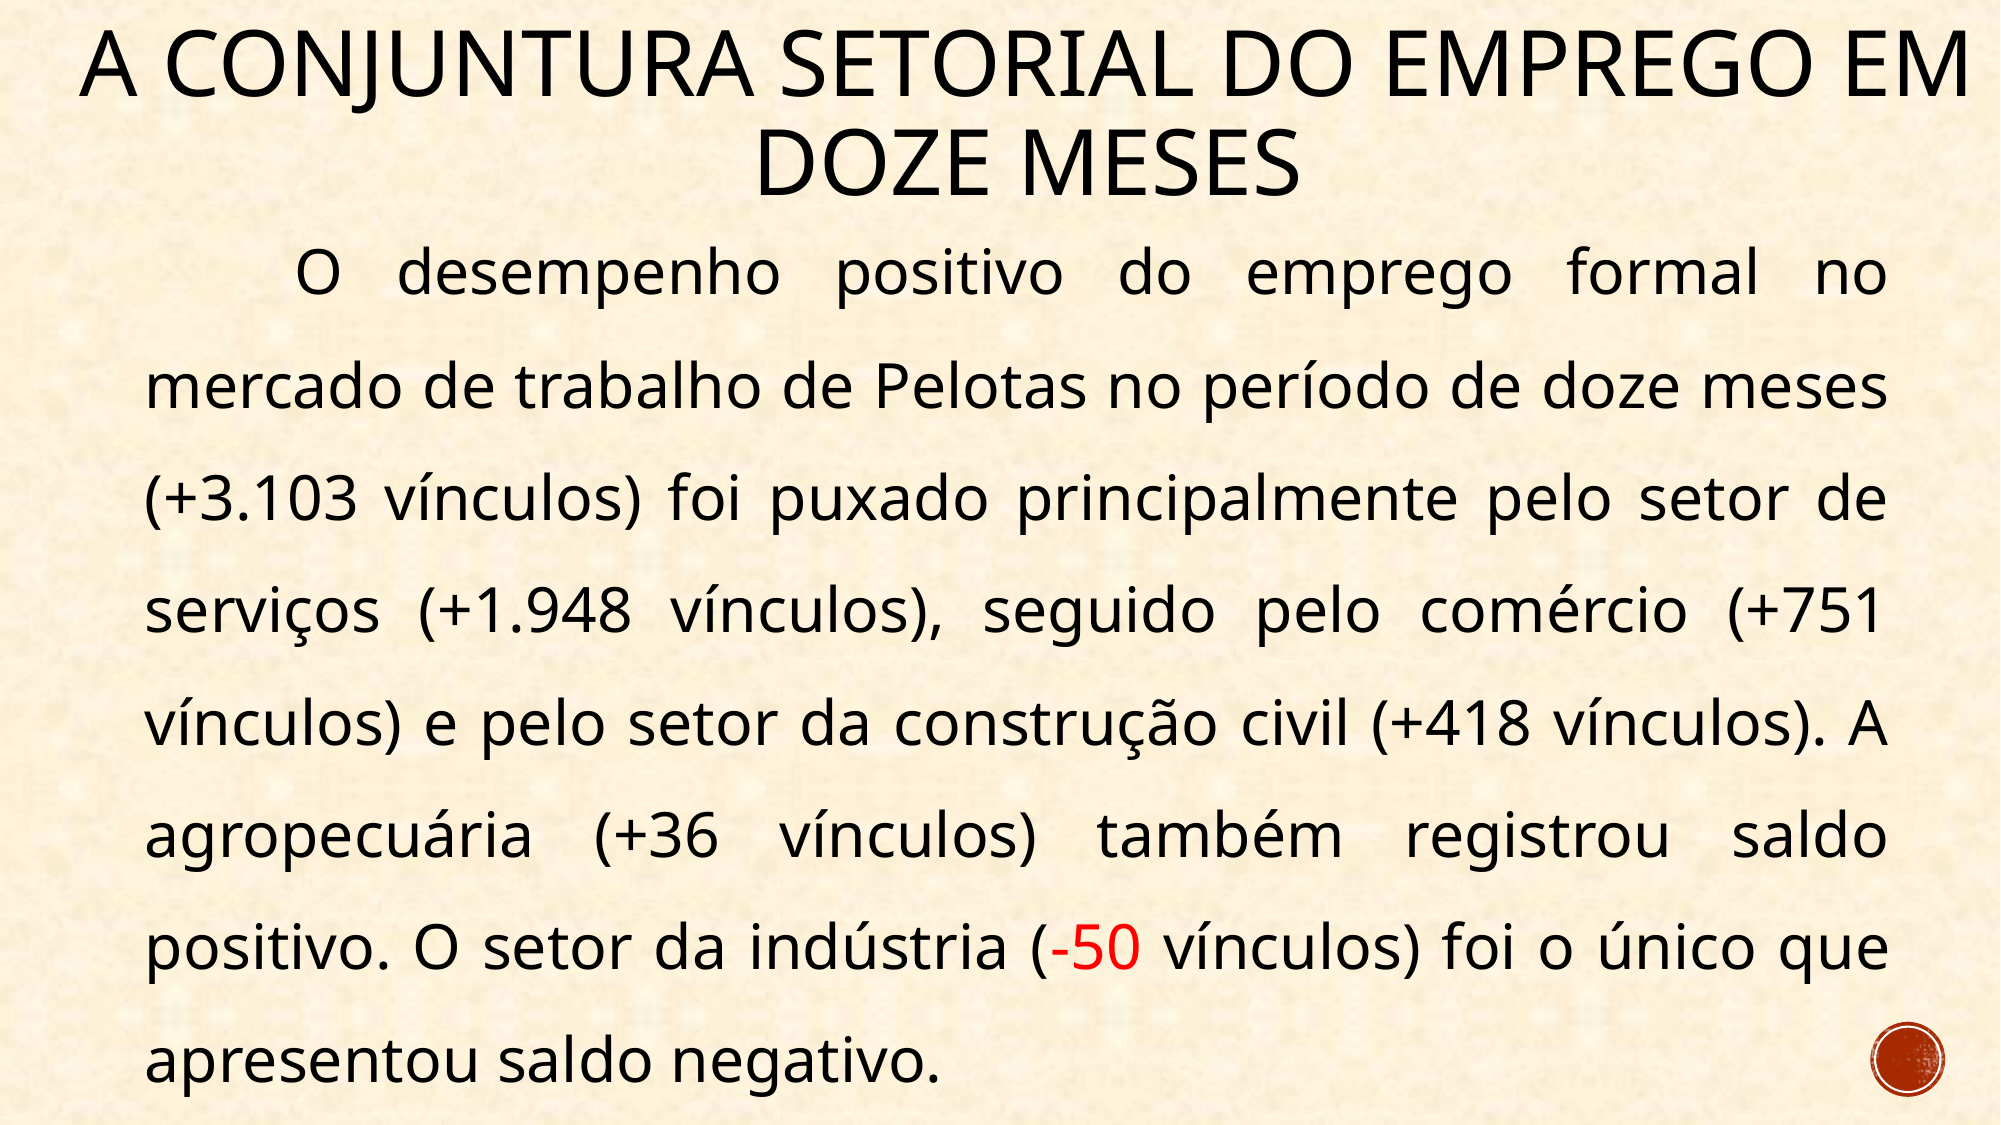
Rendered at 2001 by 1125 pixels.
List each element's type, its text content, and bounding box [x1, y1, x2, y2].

list O desempenho positivo do emprego formal no mercado de trabalho de Pelotas no período de doze meses (+3.103 vínculos) foi puxado principalmente pelo setor de serviços (+1.948 vínculos), seguido pelo comércio (+751 vínculos) e pelo setor da construção civil (+418 vínculos). A agropecuária (+36 vínculos) também registrou saldo positivo. O setor da indústria (-50 vínculos) foi o único que apresentou saldo negativo. [99, 180, 1907, 1008]
picture [0, 0, 2001, 1125]
title A conjuntura setorial do emprego EM DOZE MESES [55, 24, 2000, 208]
